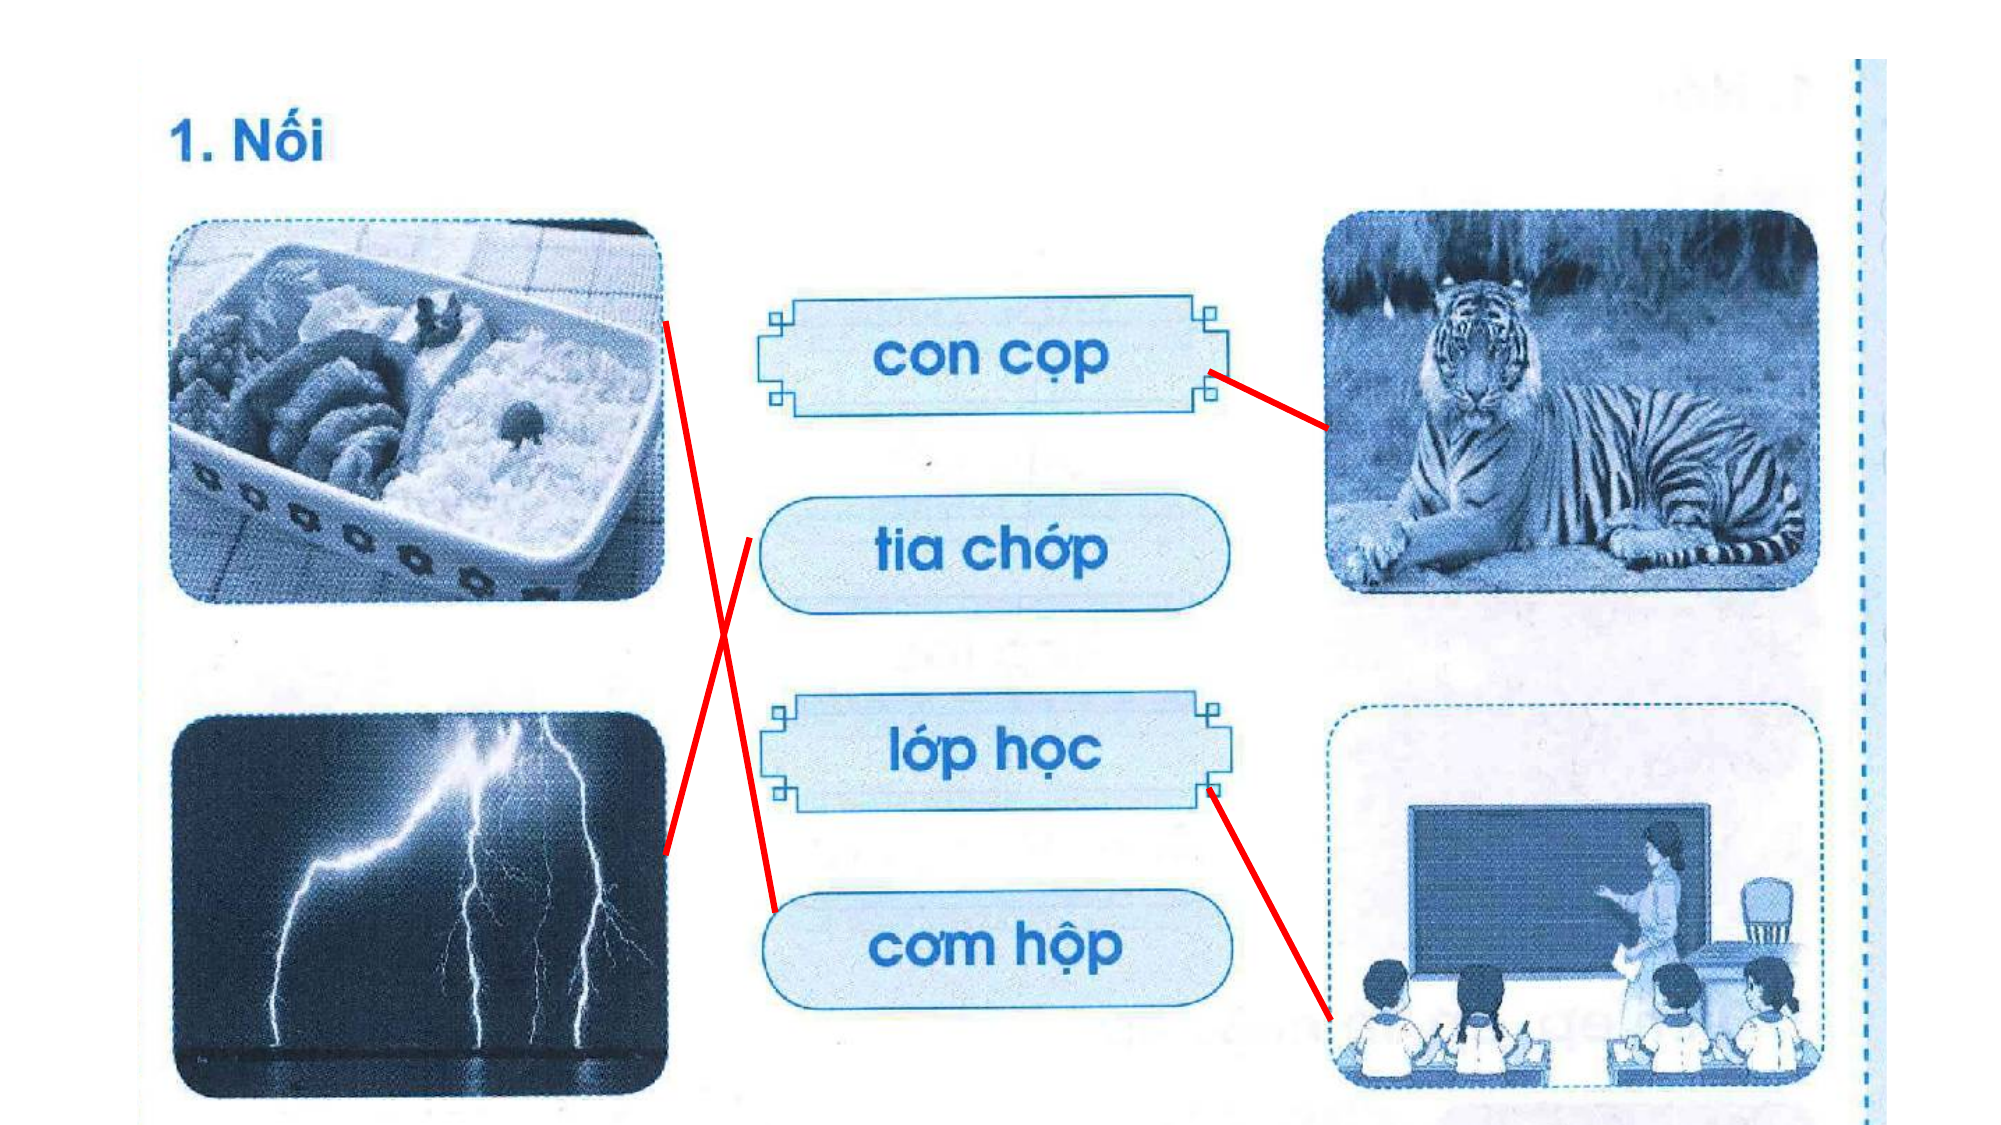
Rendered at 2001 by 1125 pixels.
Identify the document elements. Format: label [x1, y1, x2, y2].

text_box [1208, 787, 1331, 1021]
list [137, 59, 1887, 1125]
text_box [665, 537, 750, 856]
text_box [665, 321, 776, 913]
text_box [1208, 371, 1329, 429]
